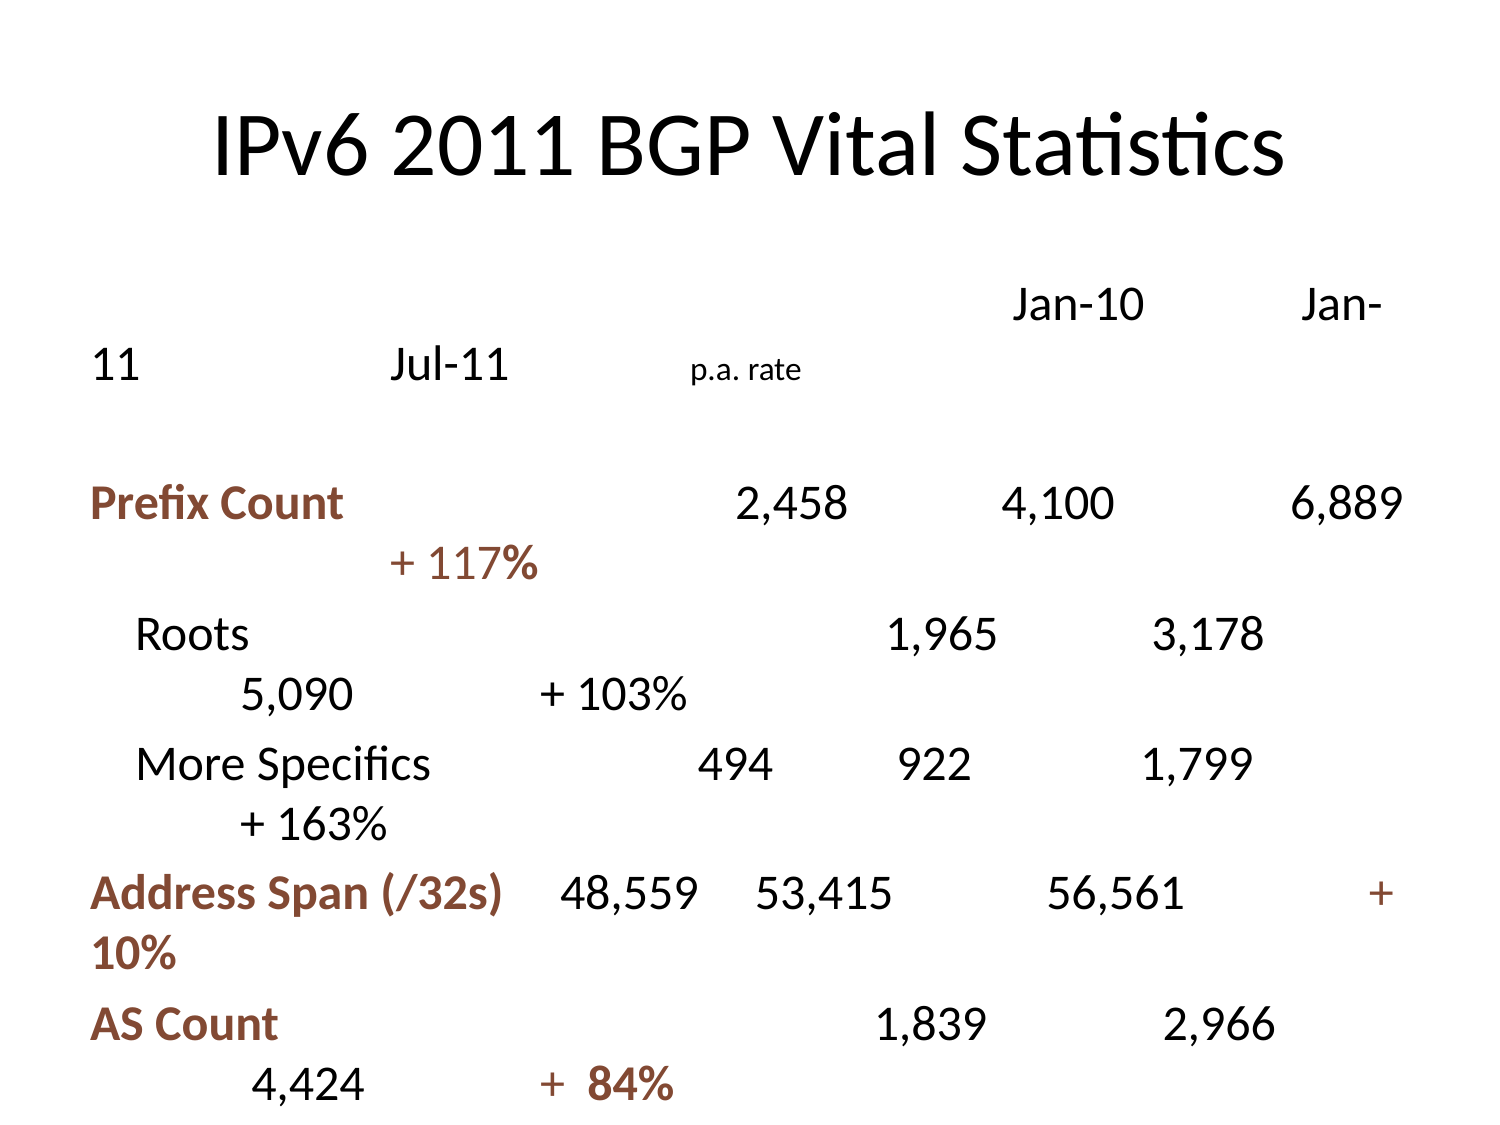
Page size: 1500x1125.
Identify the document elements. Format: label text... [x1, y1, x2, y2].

list Jan-10 Jan-11 Jul-11 p.a. rate Prefix Count 2,458 4,100 6,889 + 117% Roots 1,965 3,178 5,090 + 103% More Specifics 494 922 1,799 + 163% Address Span (/32s) 48,559 53,415 56,561 + 10% AS Count 1,839 2,966 4,424 + 84% Transit 348 556 808 + 78% Stub 1,437 2,343 3,549 + 88% [75, 262, 1425, 1125]
title IPv6 2011 BGP Vital Statistics [75, 45, 1425, 233]
